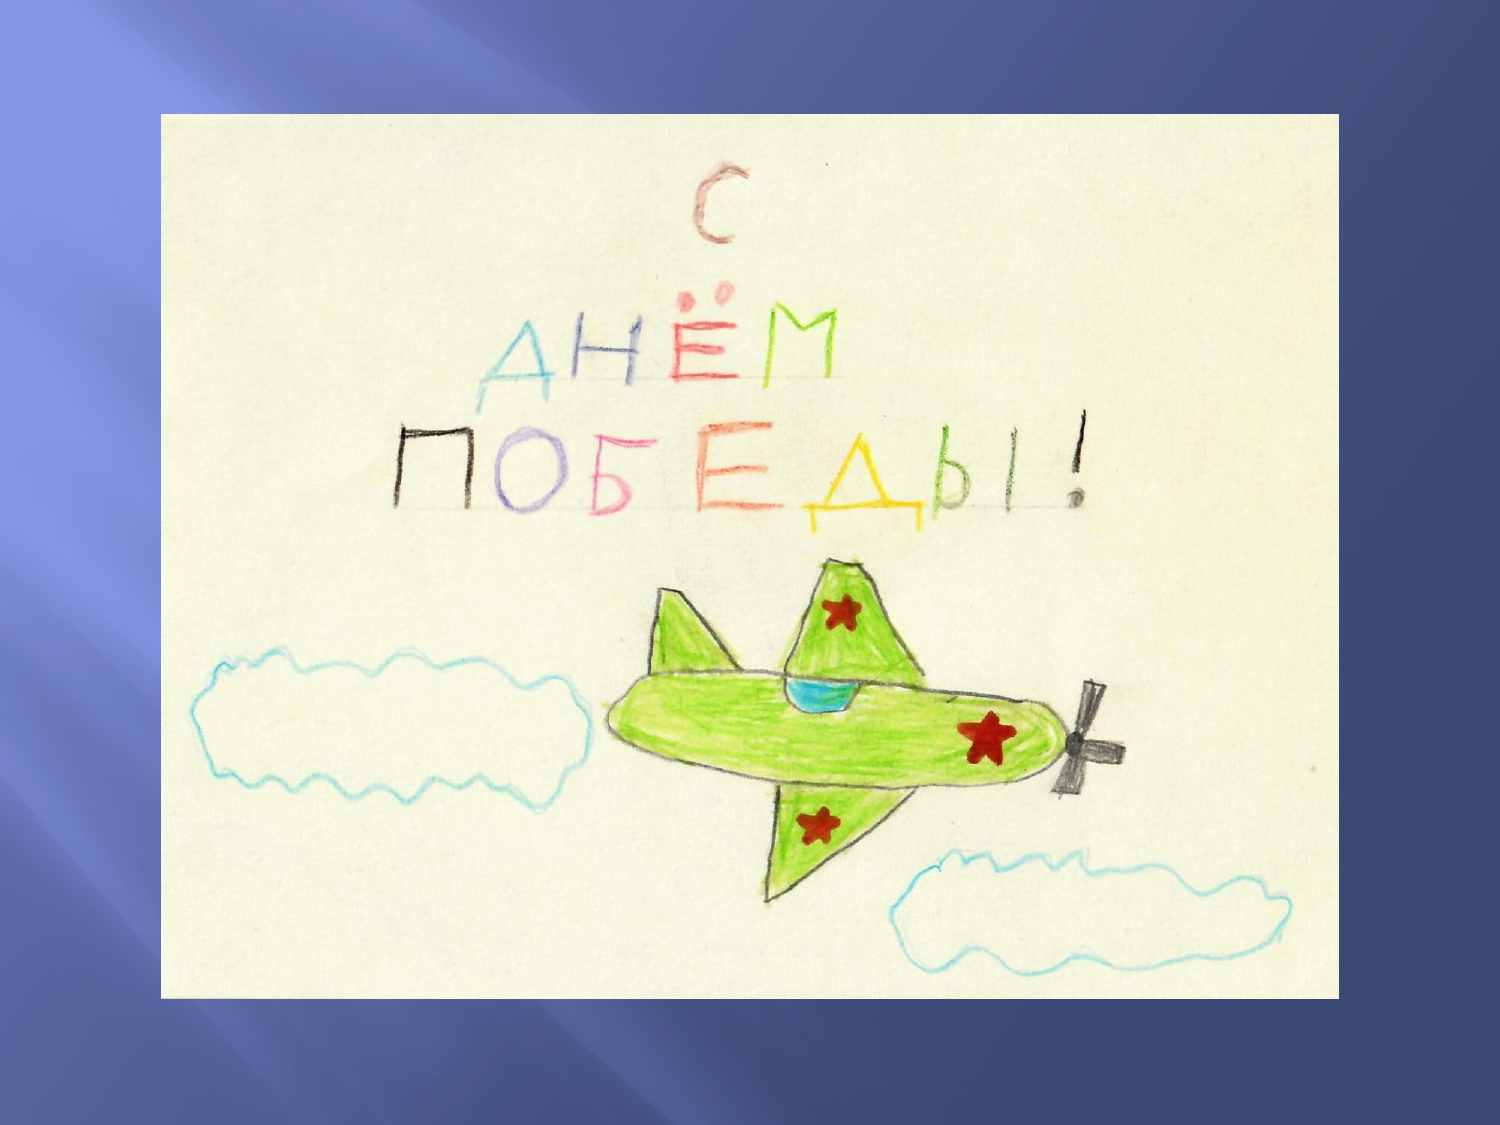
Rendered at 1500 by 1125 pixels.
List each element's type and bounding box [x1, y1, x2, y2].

list [161, 114, 1339, 999]
